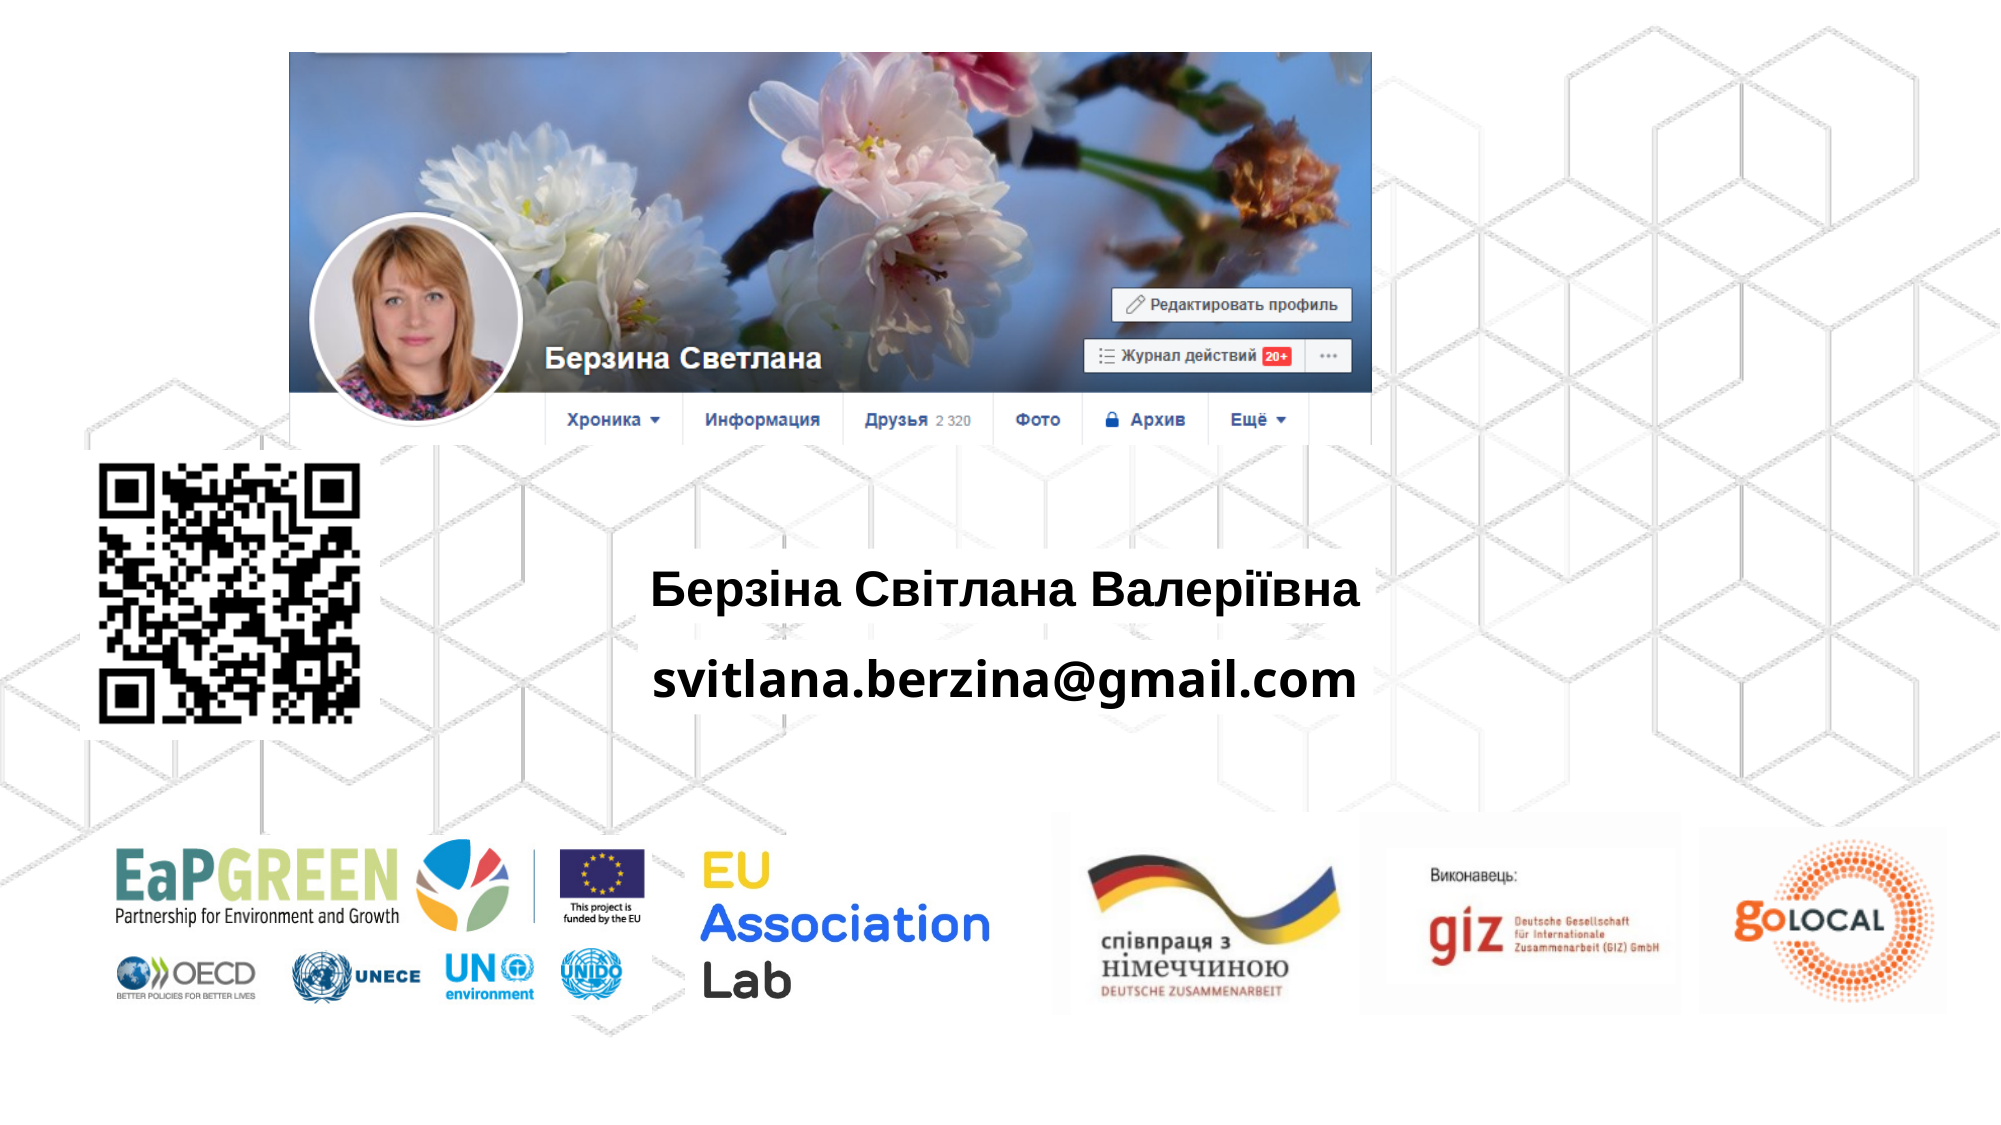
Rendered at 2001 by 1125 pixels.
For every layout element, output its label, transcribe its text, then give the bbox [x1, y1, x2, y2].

text_box svitlana.berzina@gmail.com [637, 639, 1374, 715]
picture [0, 0, 2000, 1125]
text_box Берзіна Світлана Валеріївна [635, 548, 1376, 624]
